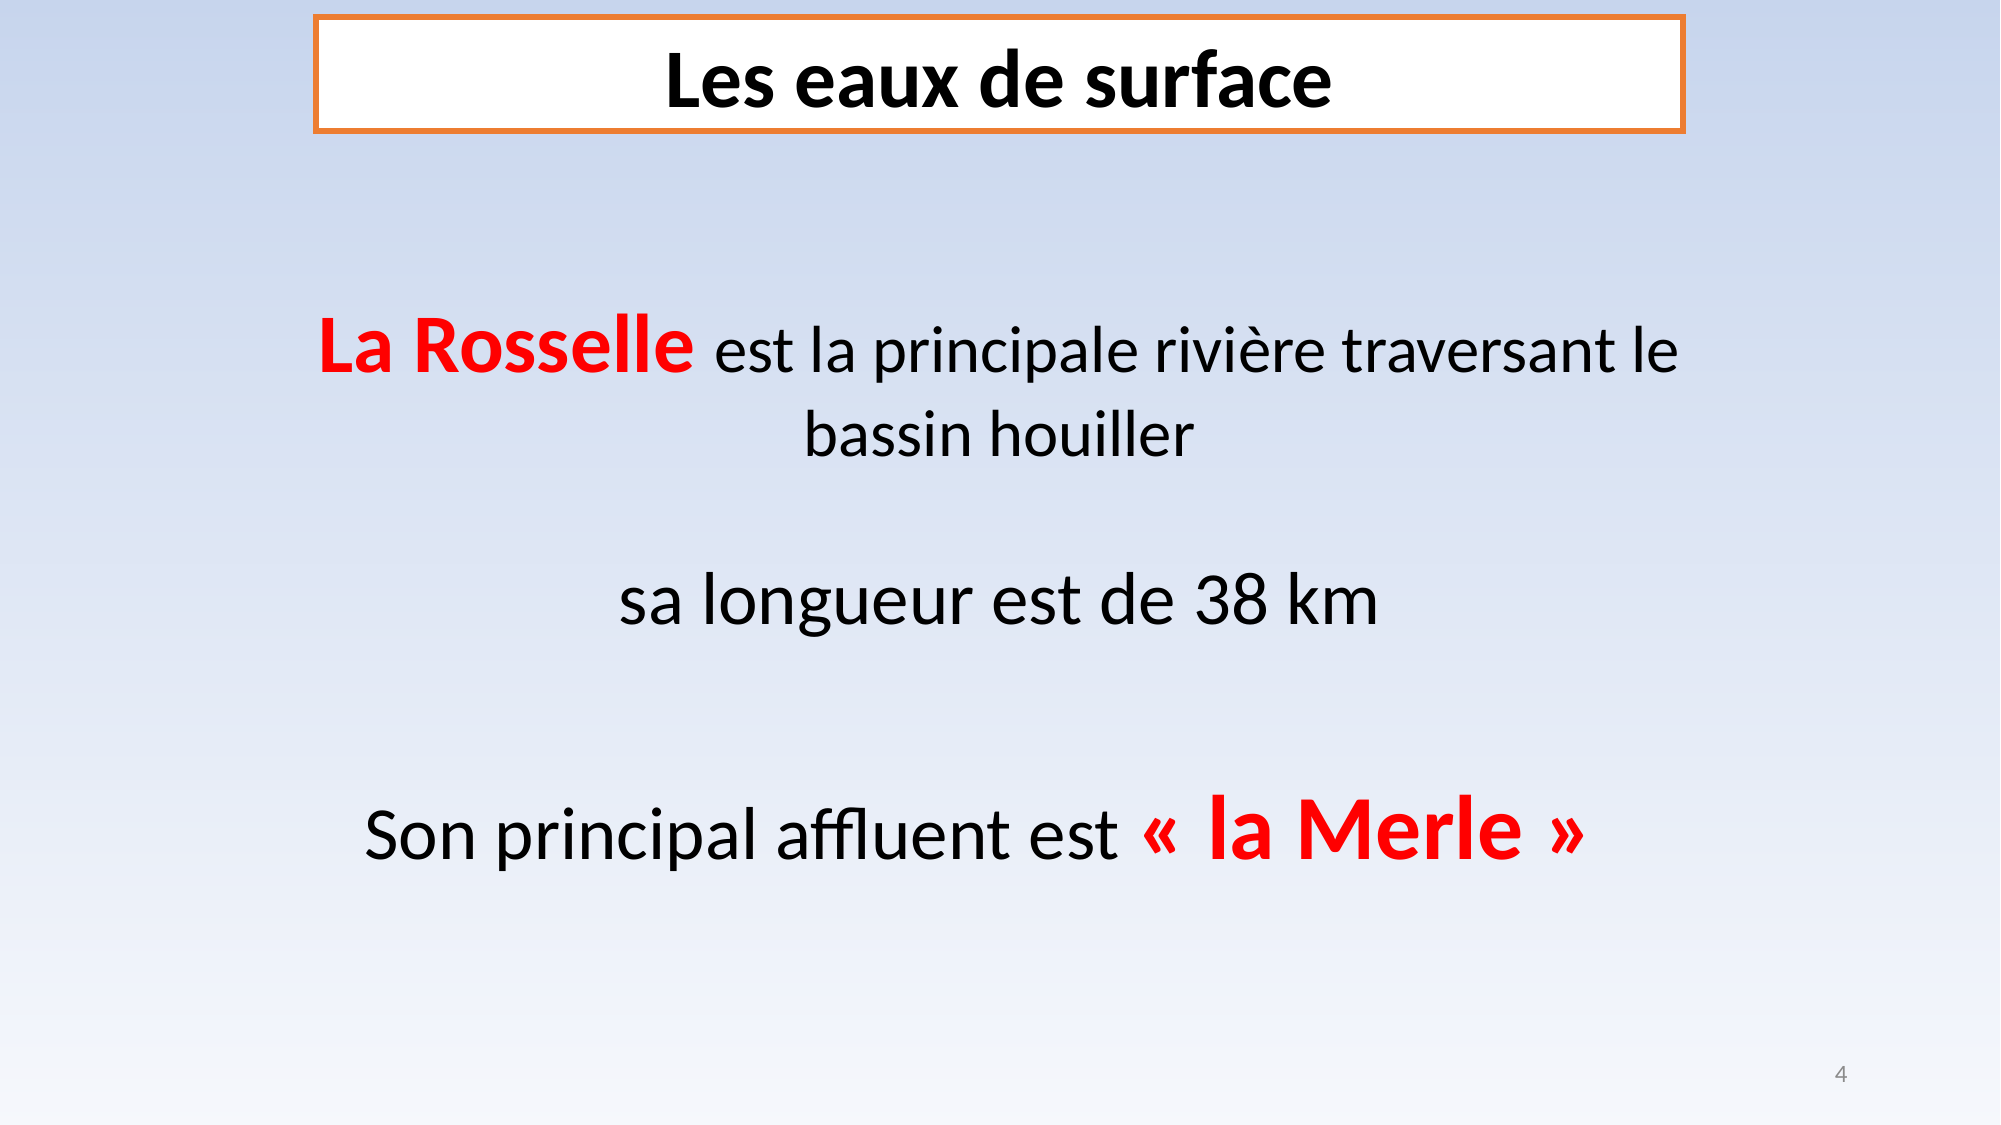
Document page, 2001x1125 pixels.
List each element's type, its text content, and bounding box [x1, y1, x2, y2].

slide_number 4 [1412, 1042, 1863, 1103]
text_box Les eaux de surface [315, 16, 1684, 132]
text_box Son principal affluent est « la Merle » [349, 760, 1650, 886]
text_box La Rosselle est la principale rivière traversant le bassin houiller sa longueur est de 38 km [280, 282, 1719, 727]
